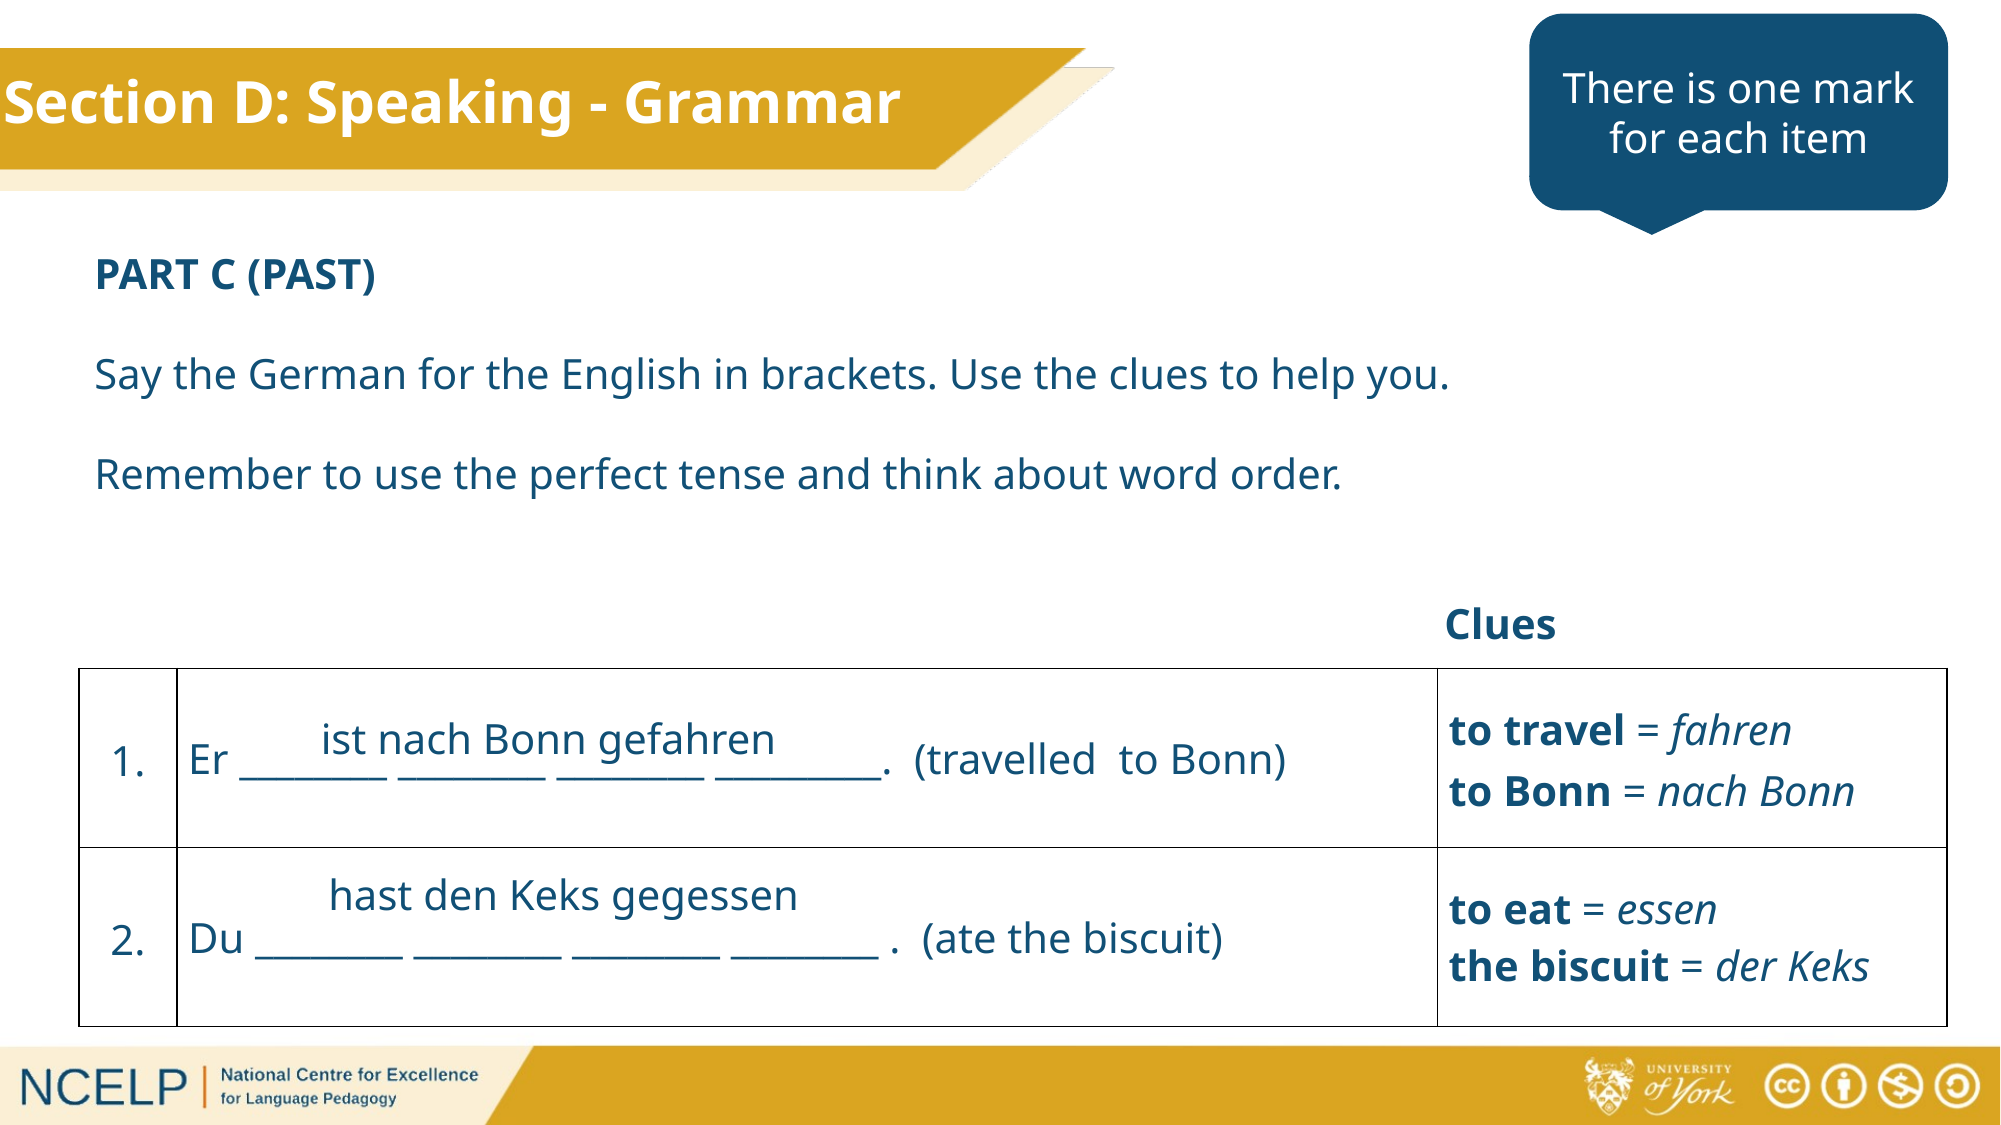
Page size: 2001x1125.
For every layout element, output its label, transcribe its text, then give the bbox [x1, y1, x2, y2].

table_cell 2. [80, 848, 176, 1026]
table_cell to eat = essen the biscuit = der Keks [1438, 848, 1946, 1026]
text_box ist nach Bonn gefahren [273, 705, 1014, 771]
text_box PART C (PAST) Say the German for the English in brackets. Use the clues to help you. Remember to use the perfect tense and think about word order. Clues [79, 240, 1917, 656]
table_cell Du ________ ________ ________ ________ . (ate the biscuit) [178, 848, 1437, 1026]
table_header Er ________ ________ ________ _________. (travelled to Bonn) [178, 669, 1437, 847]
text_box hast den Keks gegessen [313, 861, 1117, 927]
table_header to travel = fahren to Bonn = nach Bonn [1438, 669, 1946, 847]
table_header 1. [80, 669, 176, 847]
title Section D: Speaking - Grammar [0, 46, 1224, 165]
picture [0, 0, 2001, 1125]
text_box There is one mark for each item [1529, 13, 1949, 235]
